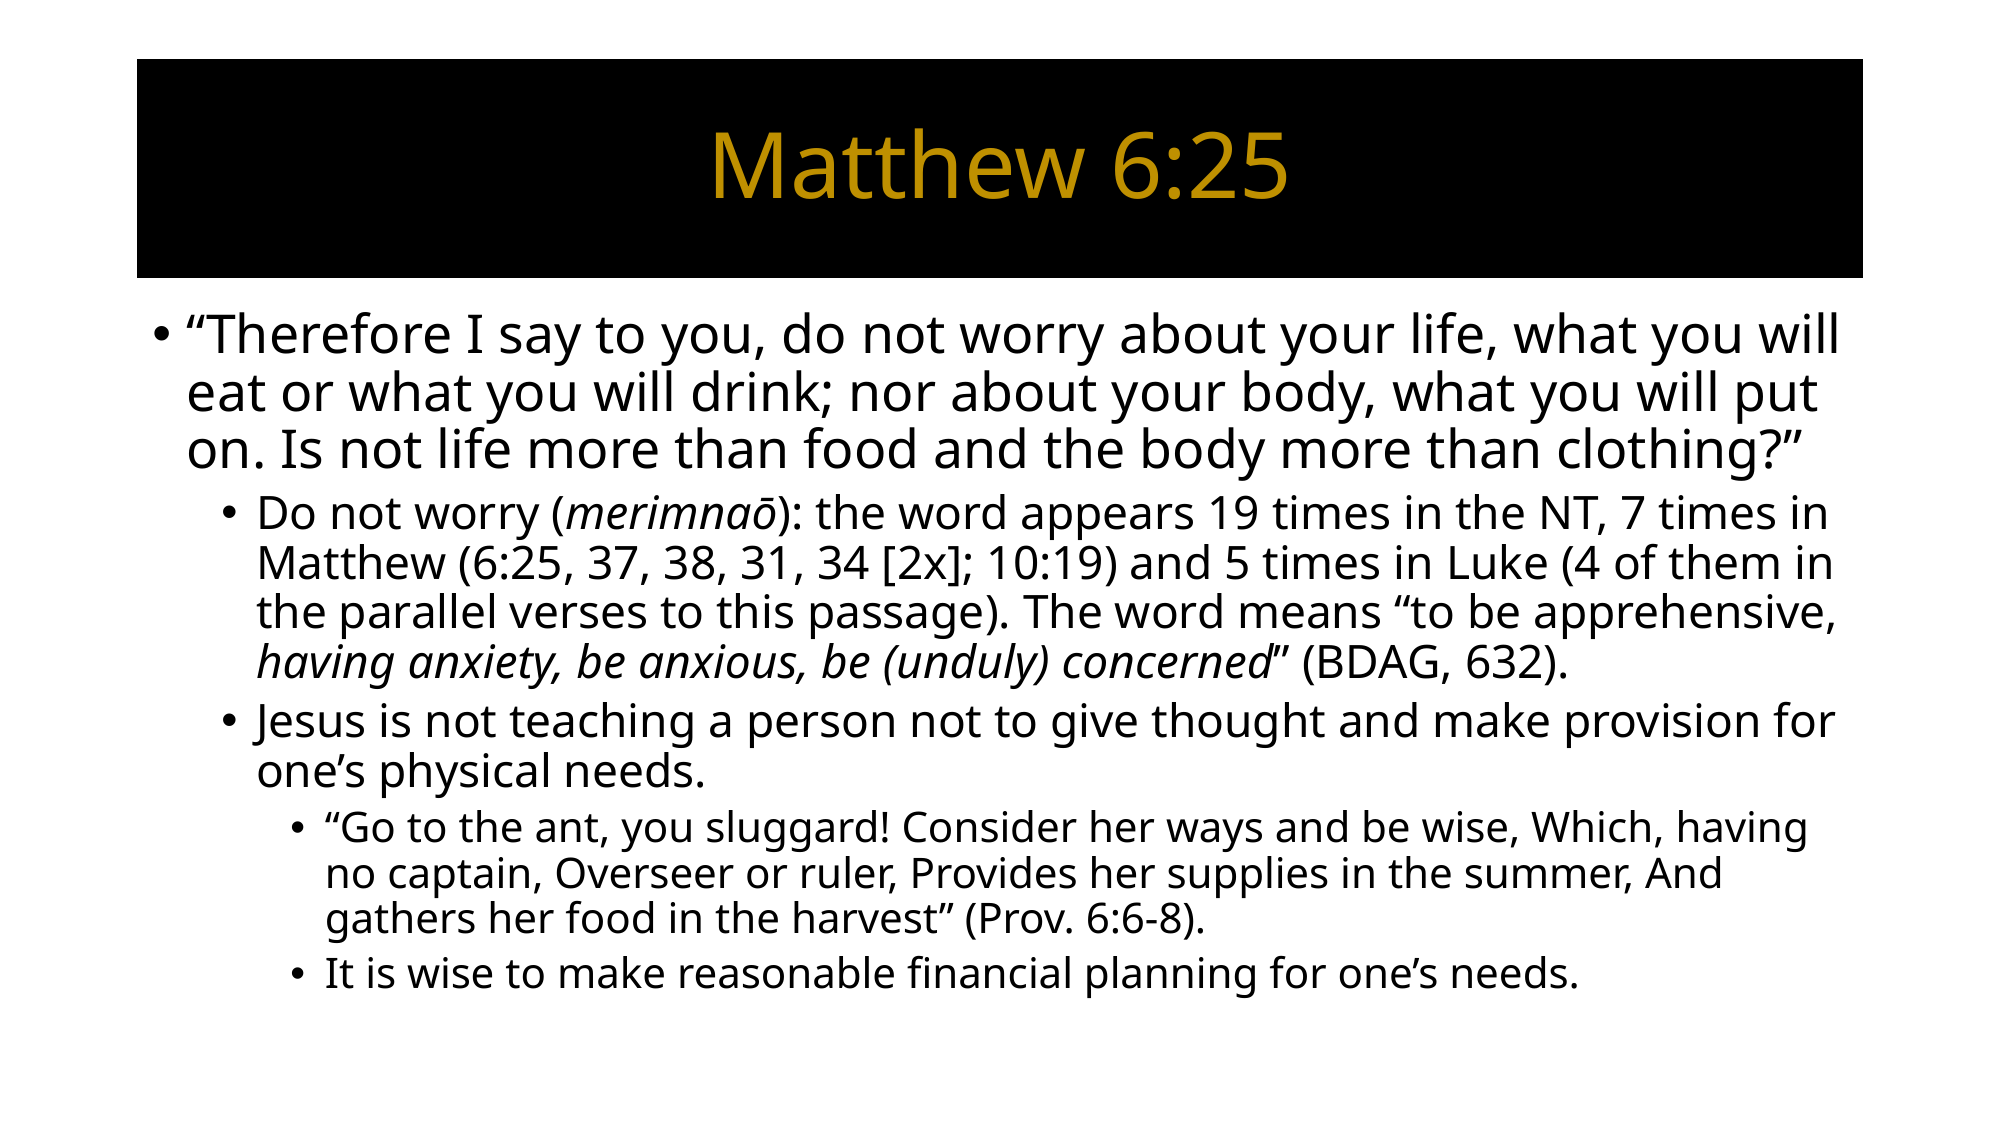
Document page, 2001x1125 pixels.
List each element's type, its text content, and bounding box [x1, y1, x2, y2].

title Matthew 6:25 [137, 59, 1863, 278]
list “Therefore I say to you, do not worry about your life, what you will eat or what you will drink; nor about your body, what you will put on. Is not life more than food and the body more than clothing?” Do not worry (merimnaō): the word appears 19 times in the NT, 7 times in Matthew (6:25, 37, 38, 31, 34 [2x]; 10:19) and 5 times in Luke (4 of them in the parallel verses to this passage). The word means “to be apprehensive, having anxiety, be anxious, be (unduly) concerned” (BDAG, 632). Jesus is not teaching a person not to give thought and make provision for one’s physical needs. “Go to the ant, you sluggard! Consider her ways and be wise, Which, having no captain, Overseer or ruler, Provides her supplies in the summer, And gathers her food in the harvest” (Prov. 6:6-8). It is wise to make reasonable financial planning for one’s needs. [137, 299, 1863, 1066]
